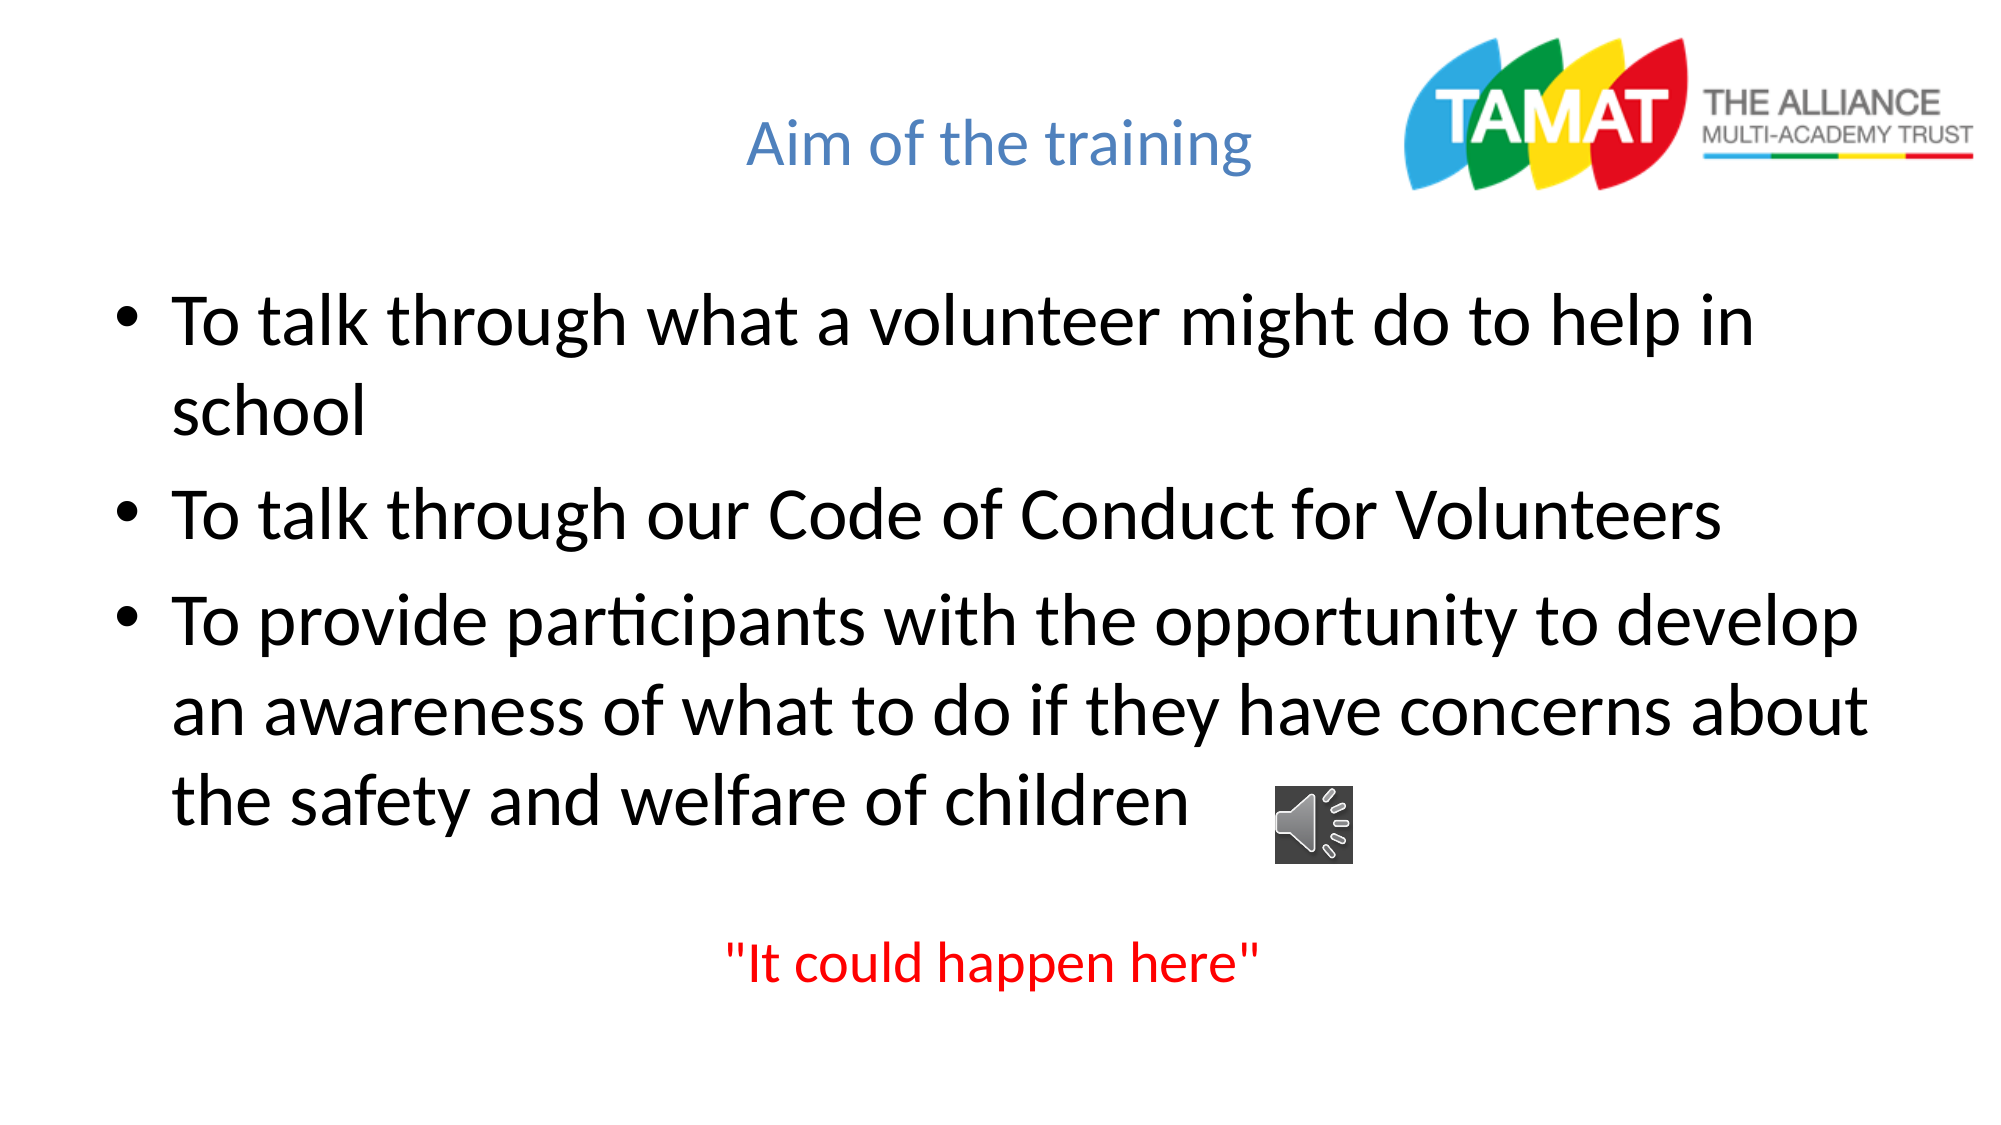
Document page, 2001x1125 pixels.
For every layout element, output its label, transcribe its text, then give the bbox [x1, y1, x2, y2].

picture [1391, 0, 2000, 240]
picture [1273, 784, 1355, 866]
text_box "It could happen here" [212, 916, 1772, 1002]
list To talk through what a volunteer might do to help in school To talk through our Code of Conduct for Volunteers To provide participants with the opportunity to develop an awareness of what to do if they have concerns about the safety and welfare of children [99, 262, 1900, 1005]
title Aim of the training [99, 45, 1386, 233]
